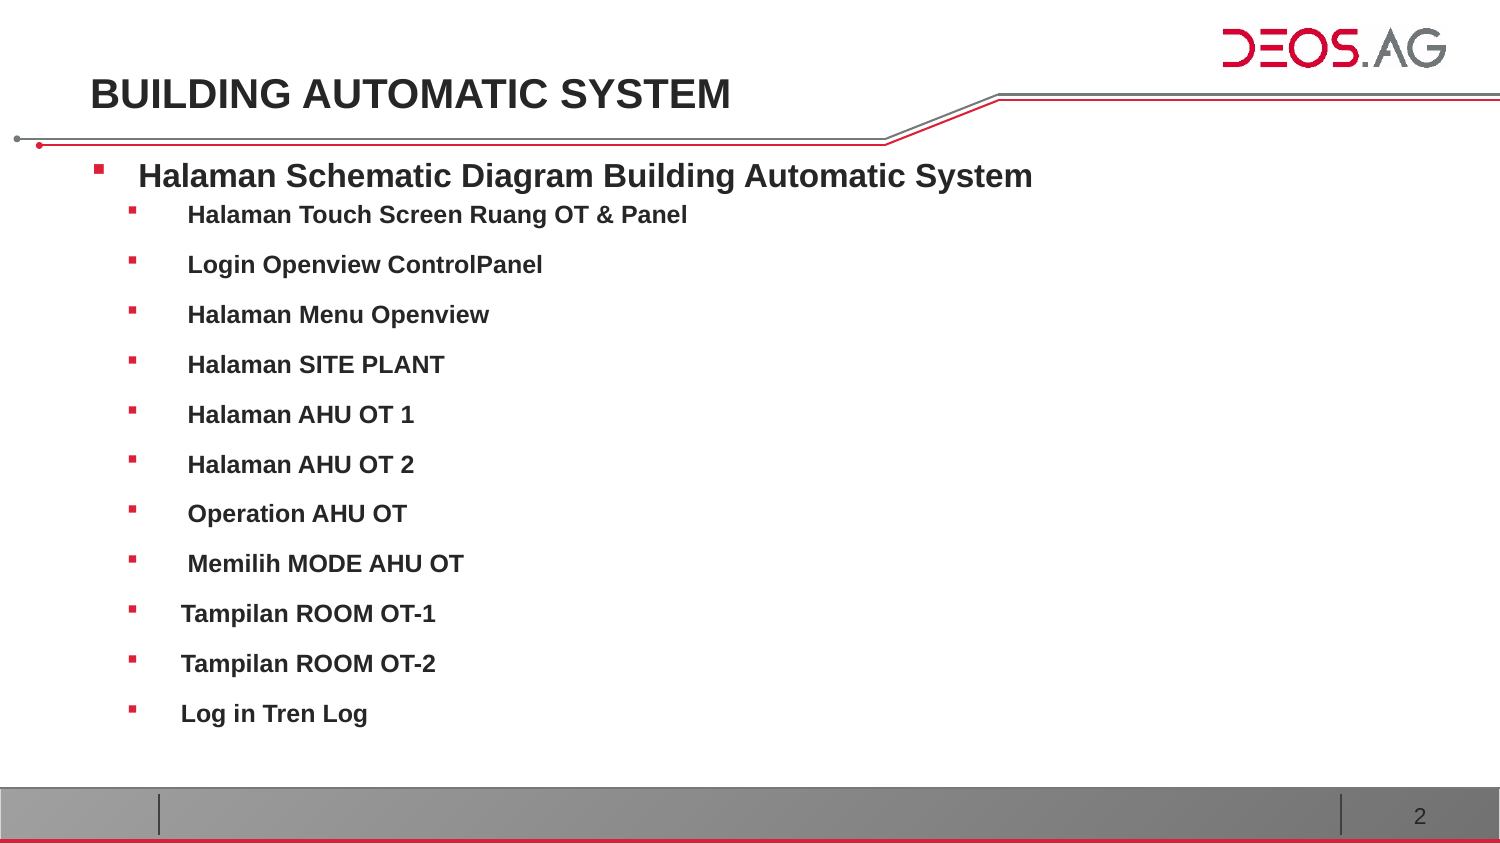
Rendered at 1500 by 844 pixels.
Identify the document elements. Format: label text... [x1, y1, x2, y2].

slide_number 2 [1340, 791, 1500, 839]
title BUILDING AUTOMATIC SYSTEM [75, 43, 1424, 140]
text_box Halaman Schematic Diagram Building Automatic System [76, 126, 1500, 718]
picture [1221, 25, 1447, 69]
text_box Halaman Touch Screen Ruang OT & Panel Login Openview ControlPanel Halaman Menu Openview Halaman SITE PLANT Halaman AHU OT 1 Halaman AHU OT 2 Operation AHU OT Memilih MODE AHU OT Tampilan ROOM OT-1 Tampilan ROOM OT-2 Log in Tren Log [112, 718, 804, 794]
